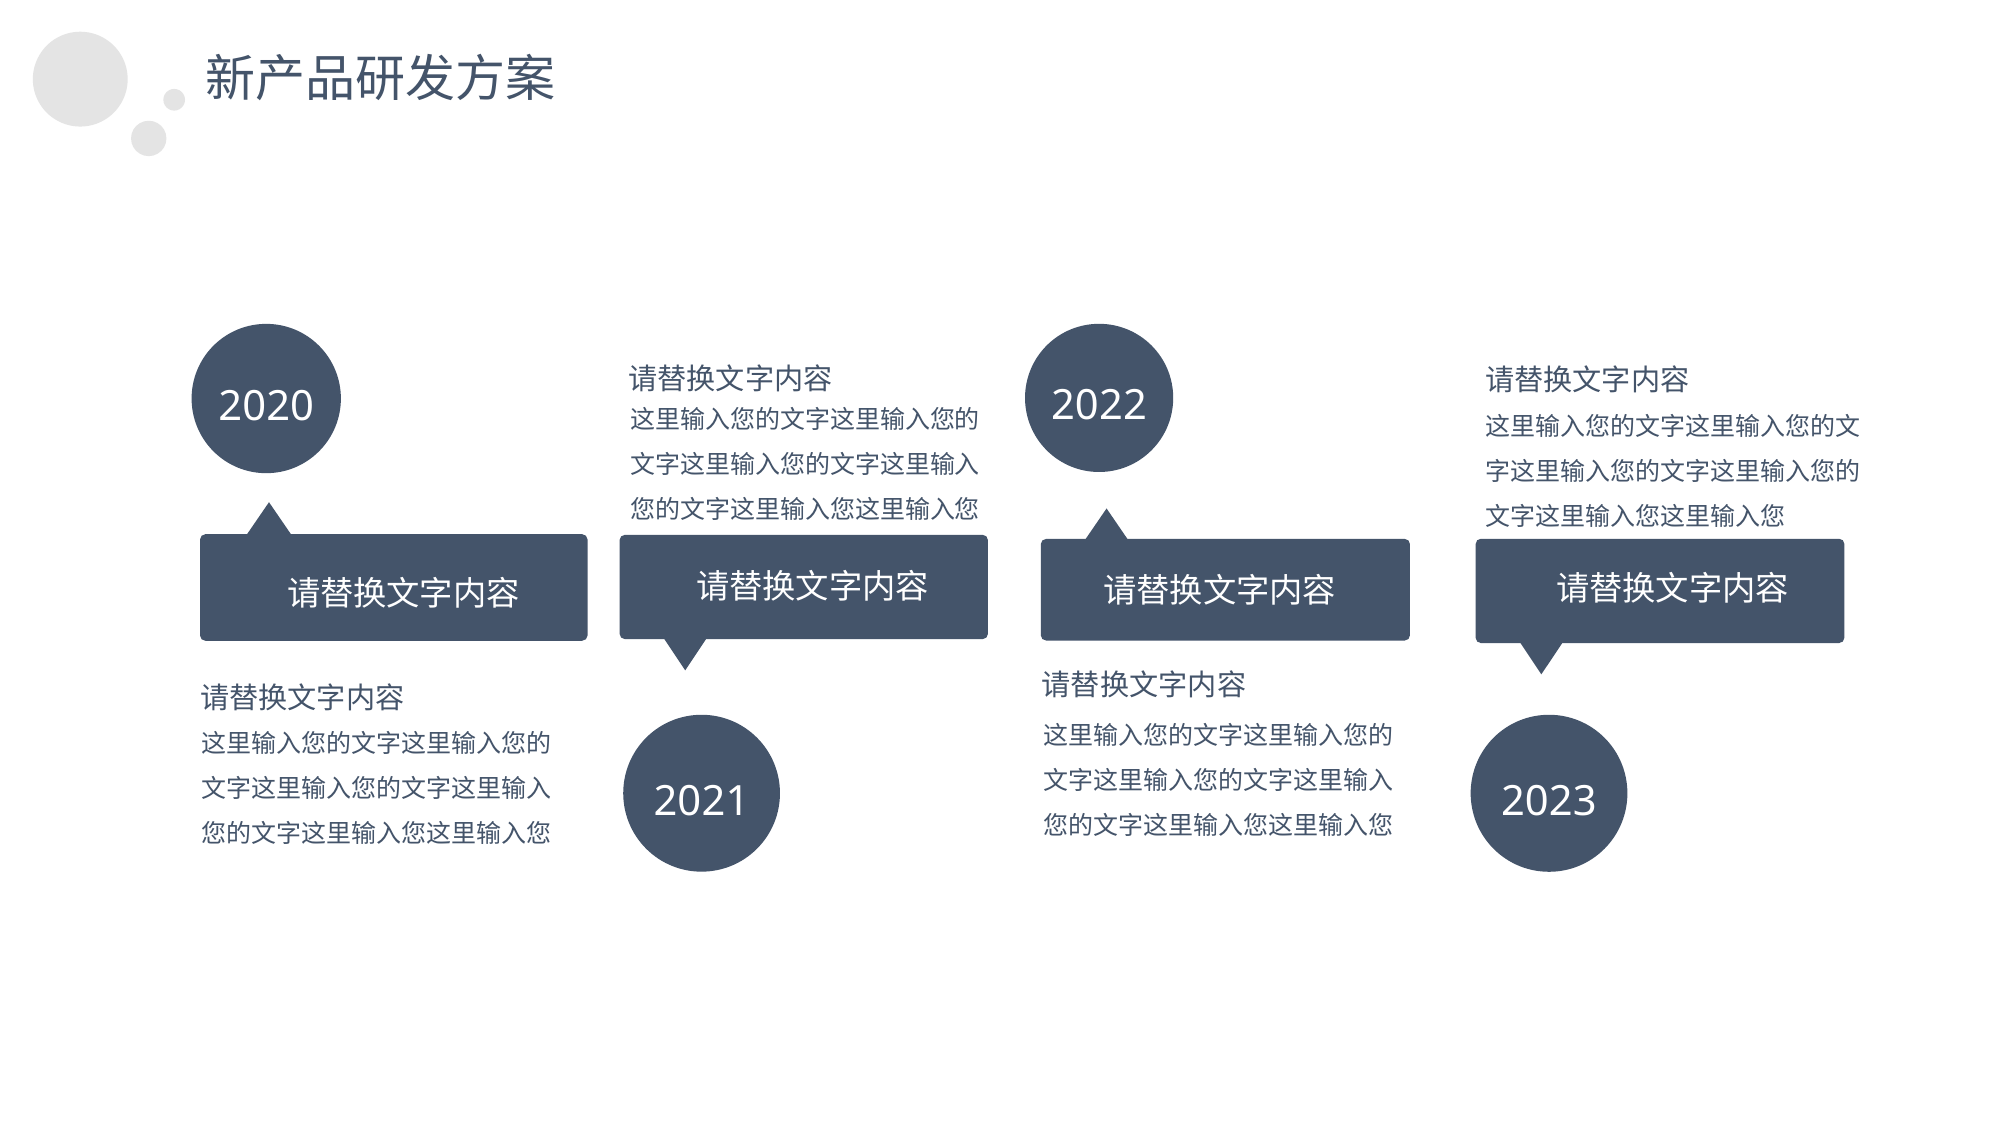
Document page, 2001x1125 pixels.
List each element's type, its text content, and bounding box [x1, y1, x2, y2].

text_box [1024, 323, 1174, 473]
text_box 请替换文字内容 [1535, 567, 1810, 608]
text_box [1040, 508, 1410, 641]
text_box [200, 502, 588, 641]
text_box 新产品研发方案 [190, 38, 571, 114]
text_box 请替换文字内容 [200, 679, 450, 715]
text_box 请替换文字内容 [1092, 569, 1348, 610]
text_box 请替换文字内容 [683, 565, 942, 606]
text_box 这里输入您的文字这里输入您的文字这里输入您的文字这里输入您的文字这里输入您这里输入您 [1043, 704, 1400, 840]
text_box [619, 534, 988, 671]
text_box [1475, 538, 1845, 675]
text_box 请替换文字内容 [281, 572, 525, 613]
text_box 这里输入您的文字这里输入您的文字这里输入您的文字这里输入您的文字这里输入您这里输入您 [630, 388, 1002, 524]
text_box 请替换文字内容 [1041, 666, 1265, 702]
text_box 这里输入您的文字这里输入您的文字这里输入您的文字这里输入您的文字这里输入您这里输入您 [1485, 395, 1871, 531]
text_box 请替换文字内容 [1485, 361, 1747, 395]
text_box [623, 714, 780, 872]
text_box 这里输入您的文字这里输入您的文字这里输入您的文字这里输入您的文字这里输入您这里输入您 [201, 712, 577, 847]
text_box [1470, 714, 1628, 872]
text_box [191, 323, 341, 474]
text_box 请替换文字内容 [628, 360, 834, 396]
